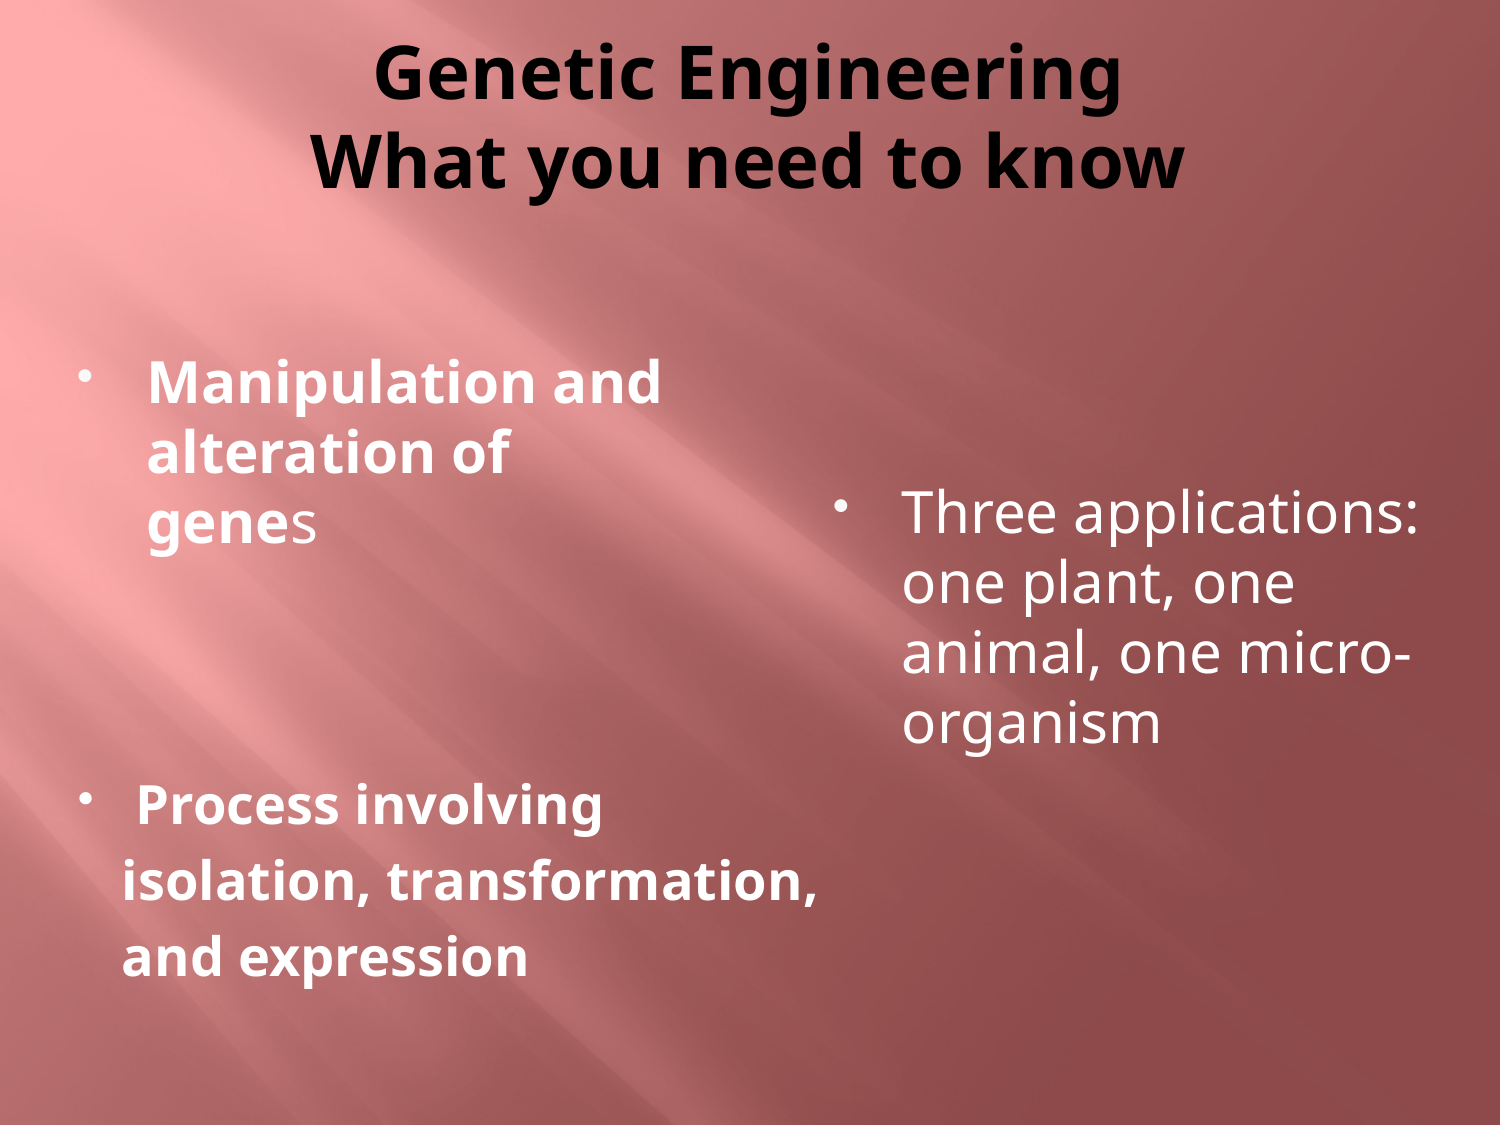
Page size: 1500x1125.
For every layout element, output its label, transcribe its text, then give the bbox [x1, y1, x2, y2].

title Genetic Engineering What you need to know [72, 16, 1425, 211]
text_box Process involving isolation, transformation, and expression [64, 763, 939, 1059]
list Three applications: one plant, one animal, one micro-organism [797, 467, 1460, 811]
list Manipulation and alteration of genes [41, 338, 691, 586]
